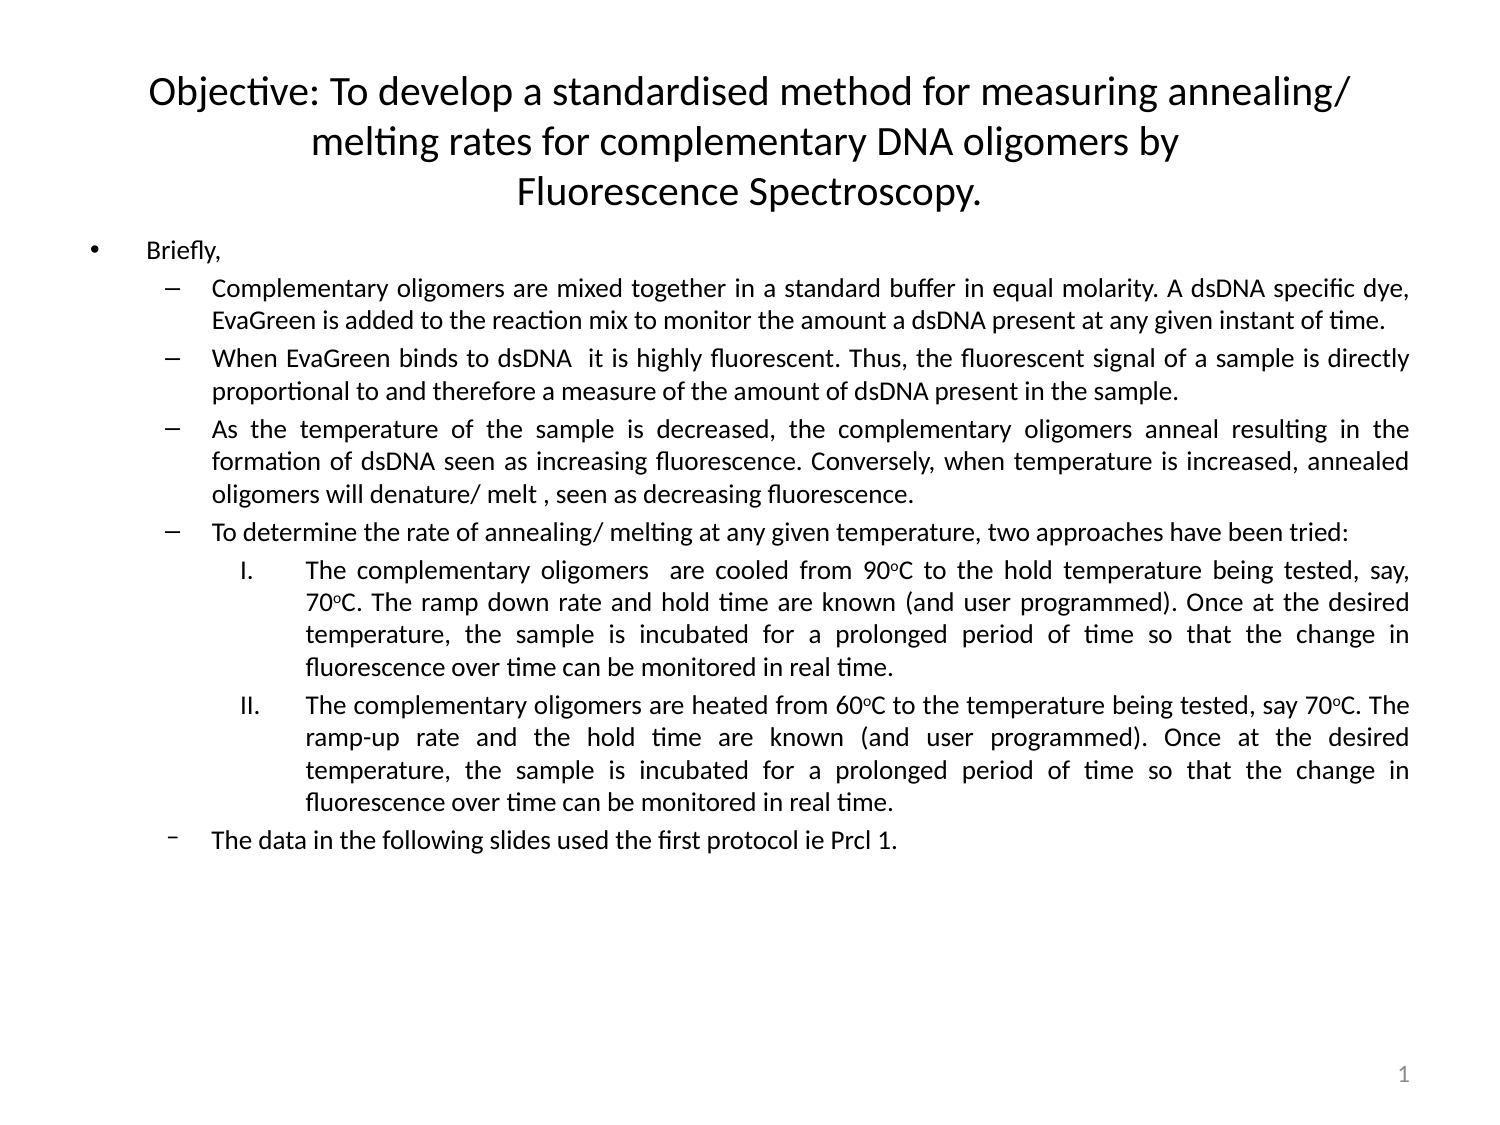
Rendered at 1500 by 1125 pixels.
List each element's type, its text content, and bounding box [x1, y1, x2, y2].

title Objective: To develop a standardised method for measuring annealing/ melting rates for complementary DNA oligomers by Fluorescence Spectroscopy. [75, 45, 1425, 224]
slide_number 1 [1074, 1042, 1425, 1103]
list Briefly, Complementary oligomers are mixed together in a standard buffer in equal molarity. A dsDNA specific dye, EvaGreen is added to the reaction mix to monitor the amount a dsDNA present at any given instant of time. When EvaGreen binds to dsDNA it is highly fluorescent. Thus, the fluorescent signal of a sample is directly proportional to and therefore a measure of the amount of dsDNA present in the sample. As the temperature of the sample is decreased, the complementary oligomers anneal resulting in the formation of dsDNA seen as increasing fluorescence. Conversely, when temperature is increased, annealed oligomers will denature/ melt , seen as decreasing fluorescence. To determine the rate of annealing/ melting at any given temperature, two approaches have been tried: The complementary oligomers are cooled from 90oC to the hold temperature being tested, say, 70oC. The ramp down rate and hold time are known (and user programmed). Once at the desired temperature, the sample is incubated for a prolonged period of time so that the change in fluorescence over time can be monitored in real time. The complementary oligomers are heated from 60oC to the temperature being tested, say 70oC. The ramp-up rate and the hold time are known (and user programmed). Once at the desired temperature, the sample is incubated for a prolonged period of time so that the change in fluorescence over time can be monitored in real time. The data in the following slides used the first protocol ie Prcl 1. [75, 224, 1425, 1063]
